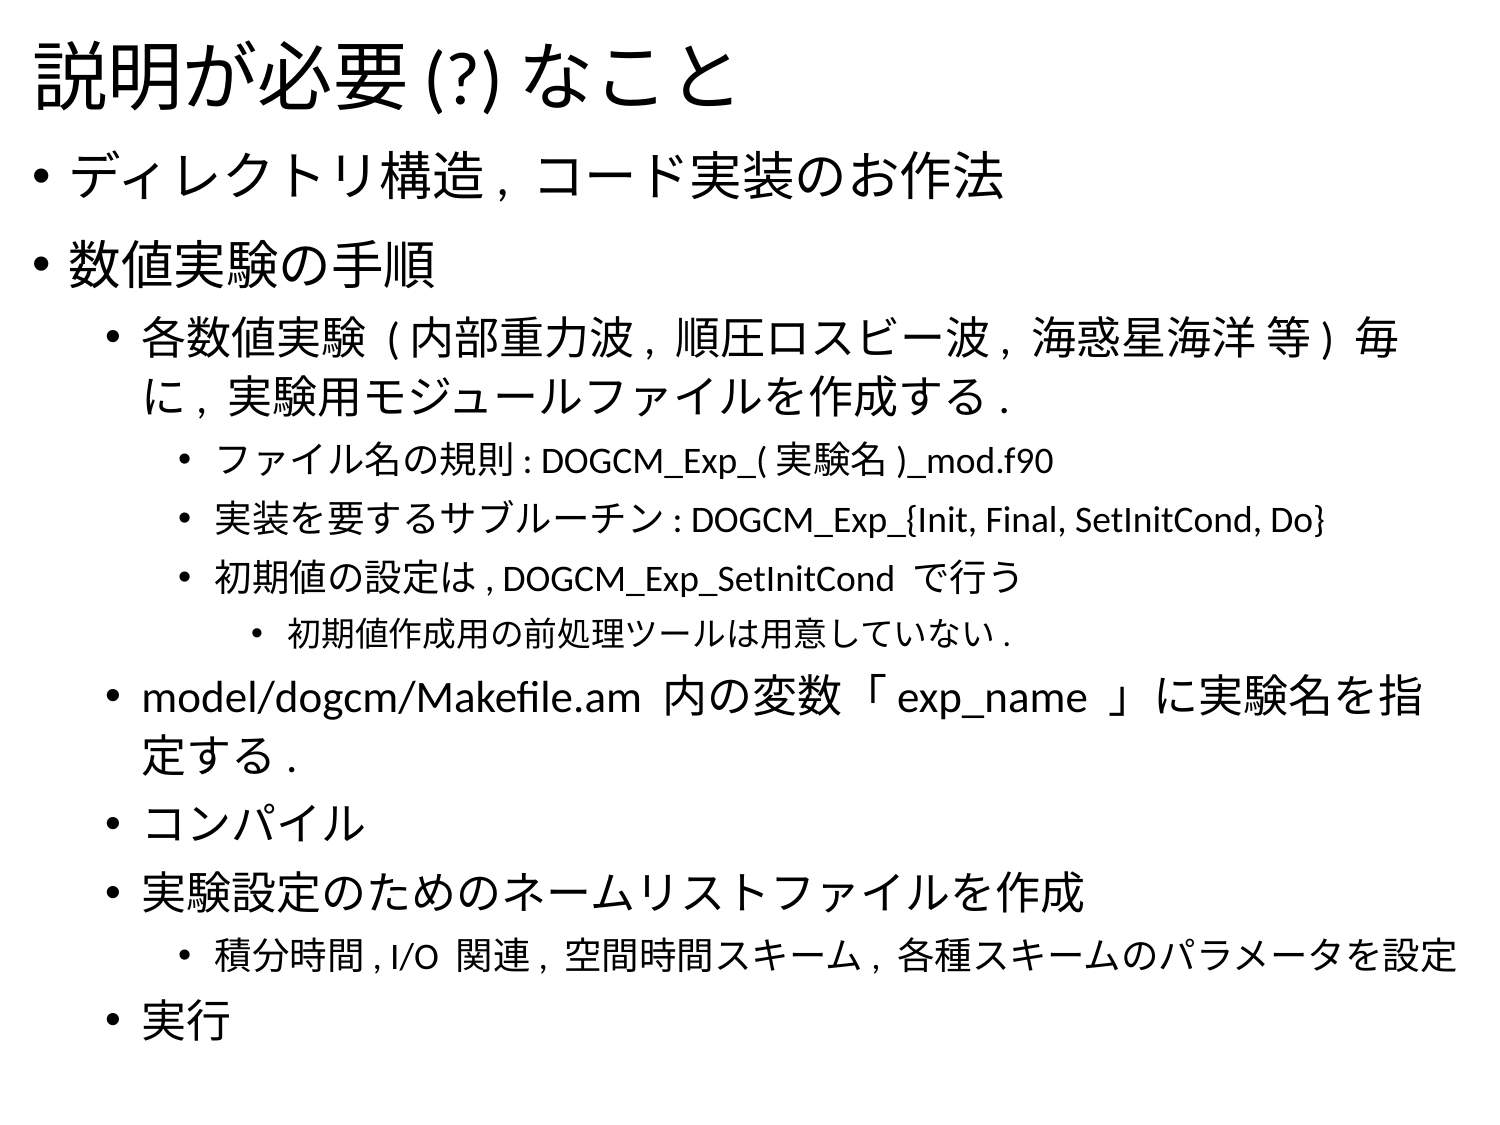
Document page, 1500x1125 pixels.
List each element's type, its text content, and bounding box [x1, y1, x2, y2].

list ディレクトリ構造, コード実装のお作法 数値実験の手順 各数値実験 (内部重力波, 順圧ロスビー波, 海惑星海洋 等) 毎に, 実験用モジュールファイルを作成する. ファイル名の規則: DOGCM_Exp_(実験名)_mod.f90 実装を要するサブルーチン: DOGCM_Exp_{Init, Final, SetInitCond, Do} 初期値の設定は, DOGCM_Exp_SetInitCond で行う 初期値作成用の前処理ツールは用意していない. model/dogcm/Makefile.am 内の変数「exp_name 」に実験名を指定する. コンパイル 実験設定のためのネームリストファイルを作成 積分時間, I/O 関連, 空間時間スキーム, 各種スキームのパラメータを設定 実行 [17, 142, 1475, 1112]
title 説明が必要(?)なこと [17, 31, 1311, 129]
